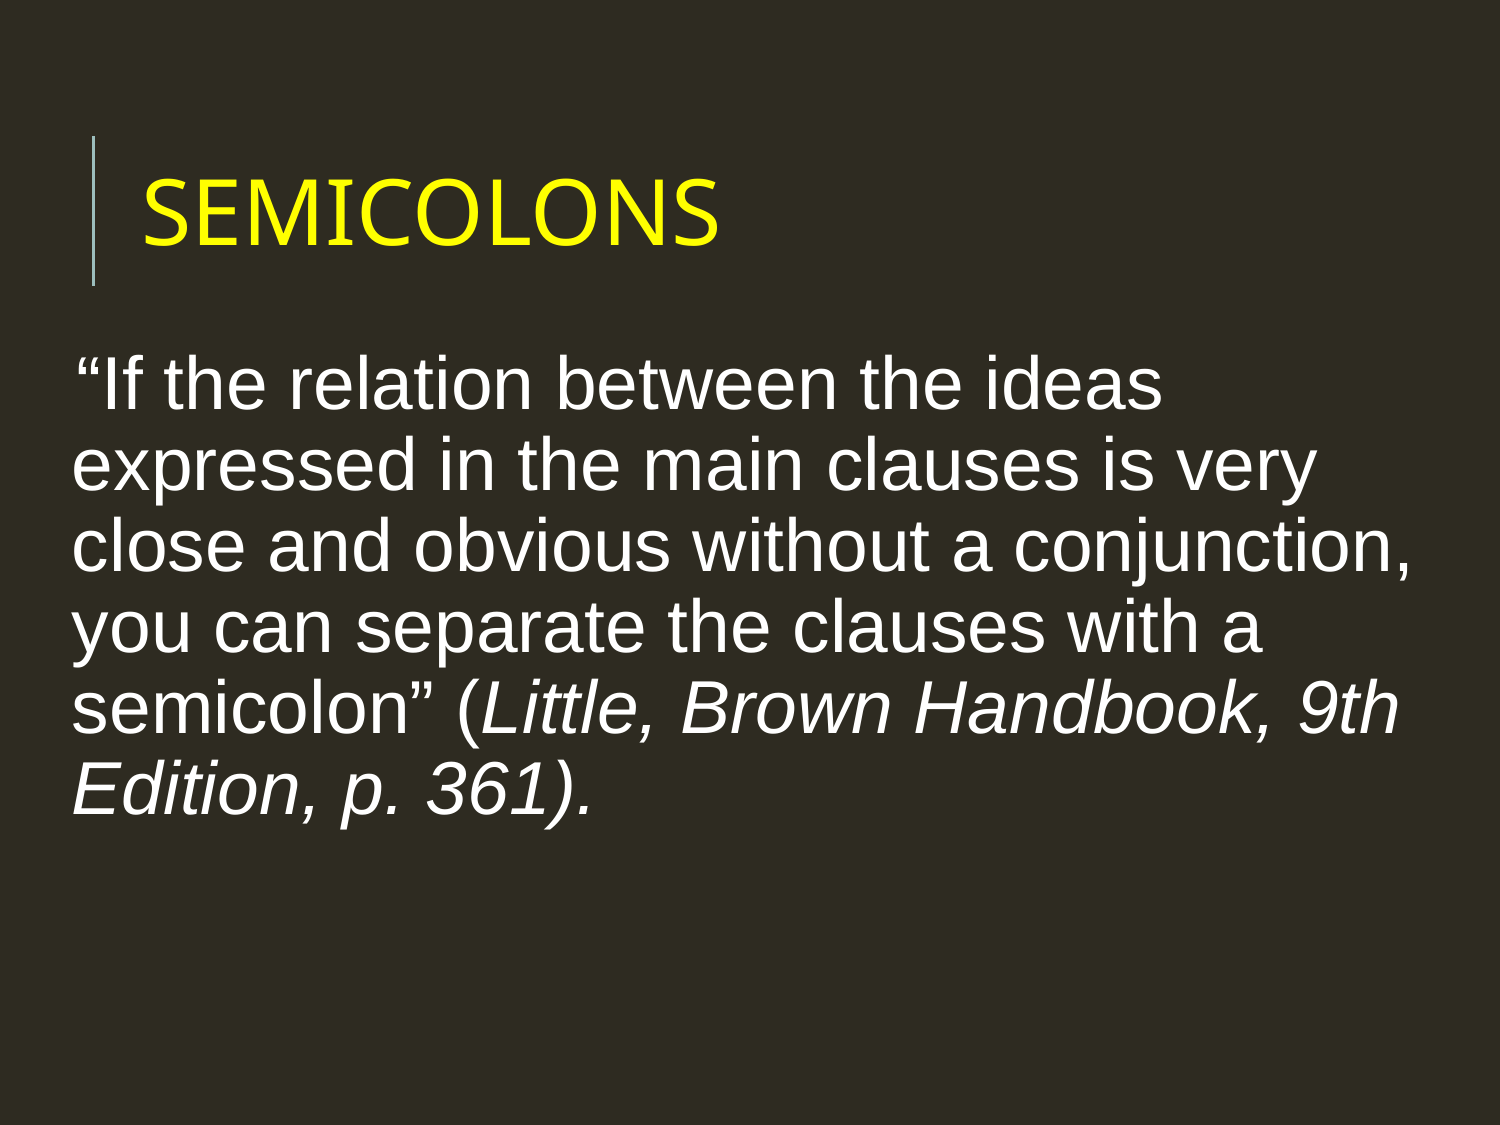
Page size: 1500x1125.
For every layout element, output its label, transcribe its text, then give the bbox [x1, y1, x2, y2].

list “If the relation between the ideas expressed in the main clauses is very close and obvious without a conjunction, you can separate the clauses with a semicolon” (Little, Brown Handbook, 9th Edition, p. 361). [49, 337, 1451, 1001]
title SEMICOLONS [126, 96, 1322, 337]
